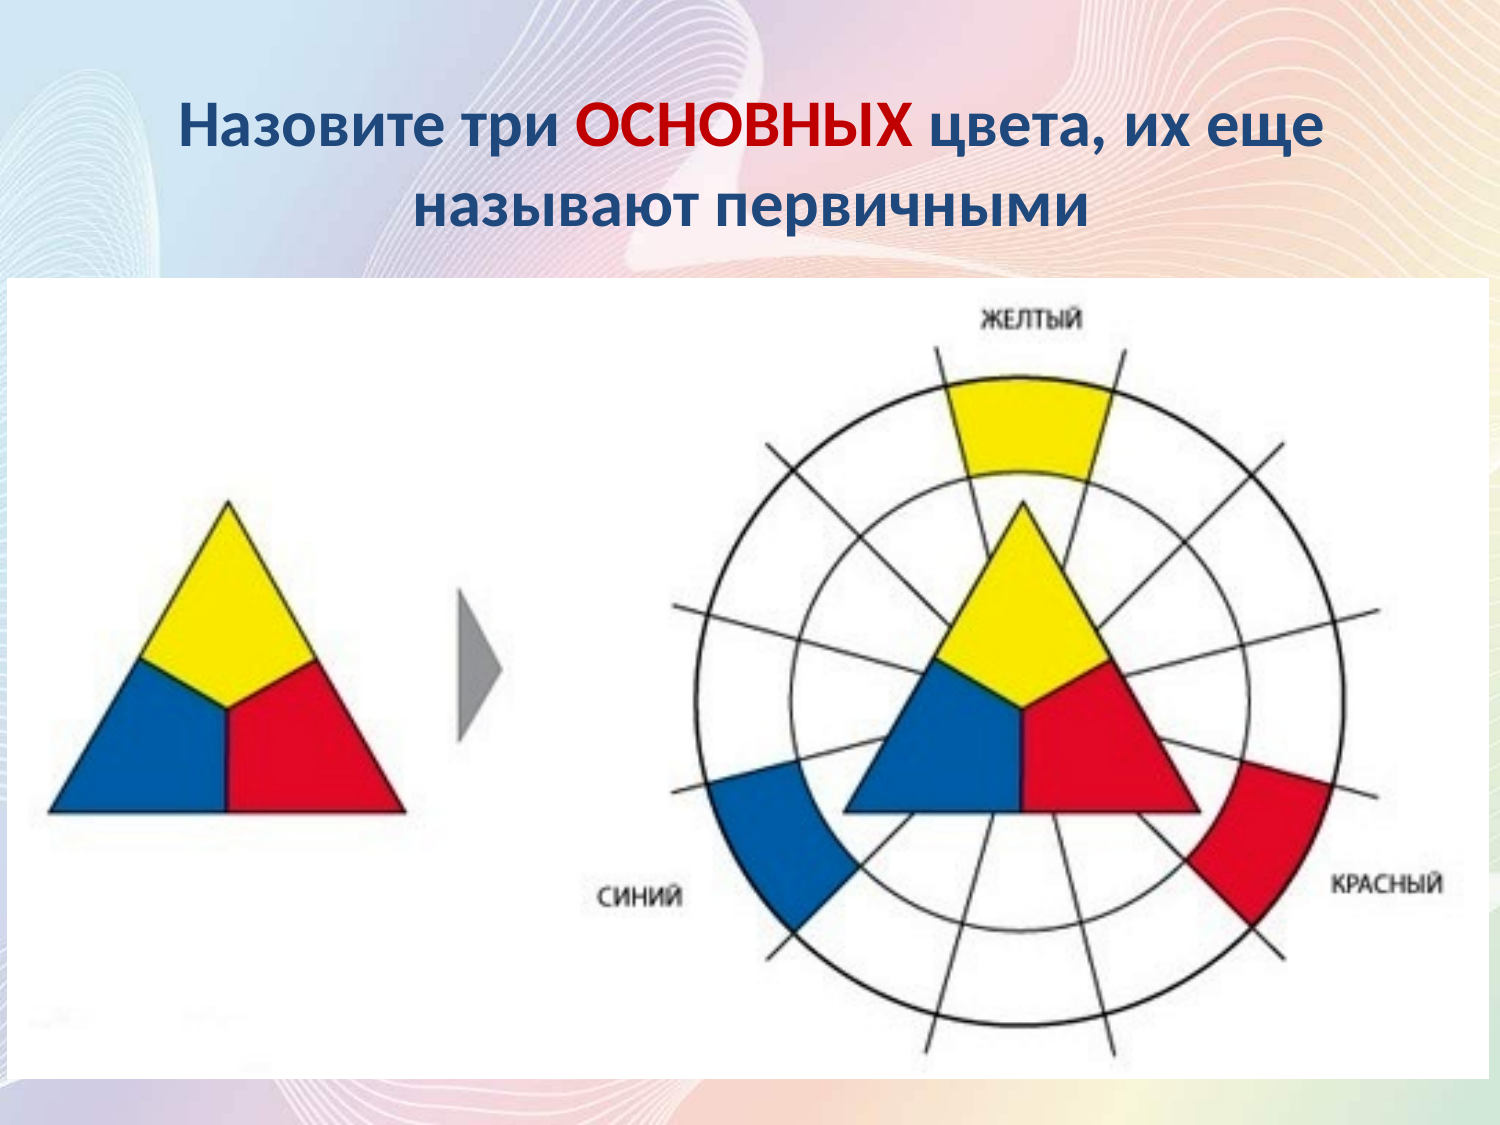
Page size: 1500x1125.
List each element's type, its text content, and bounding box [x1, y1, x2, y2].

title Назовите три ОСНОВНЫХ цвета, их еще называют первичными [76, 66, 1427, 254]
picture [0, 0, 1500, 1125]
